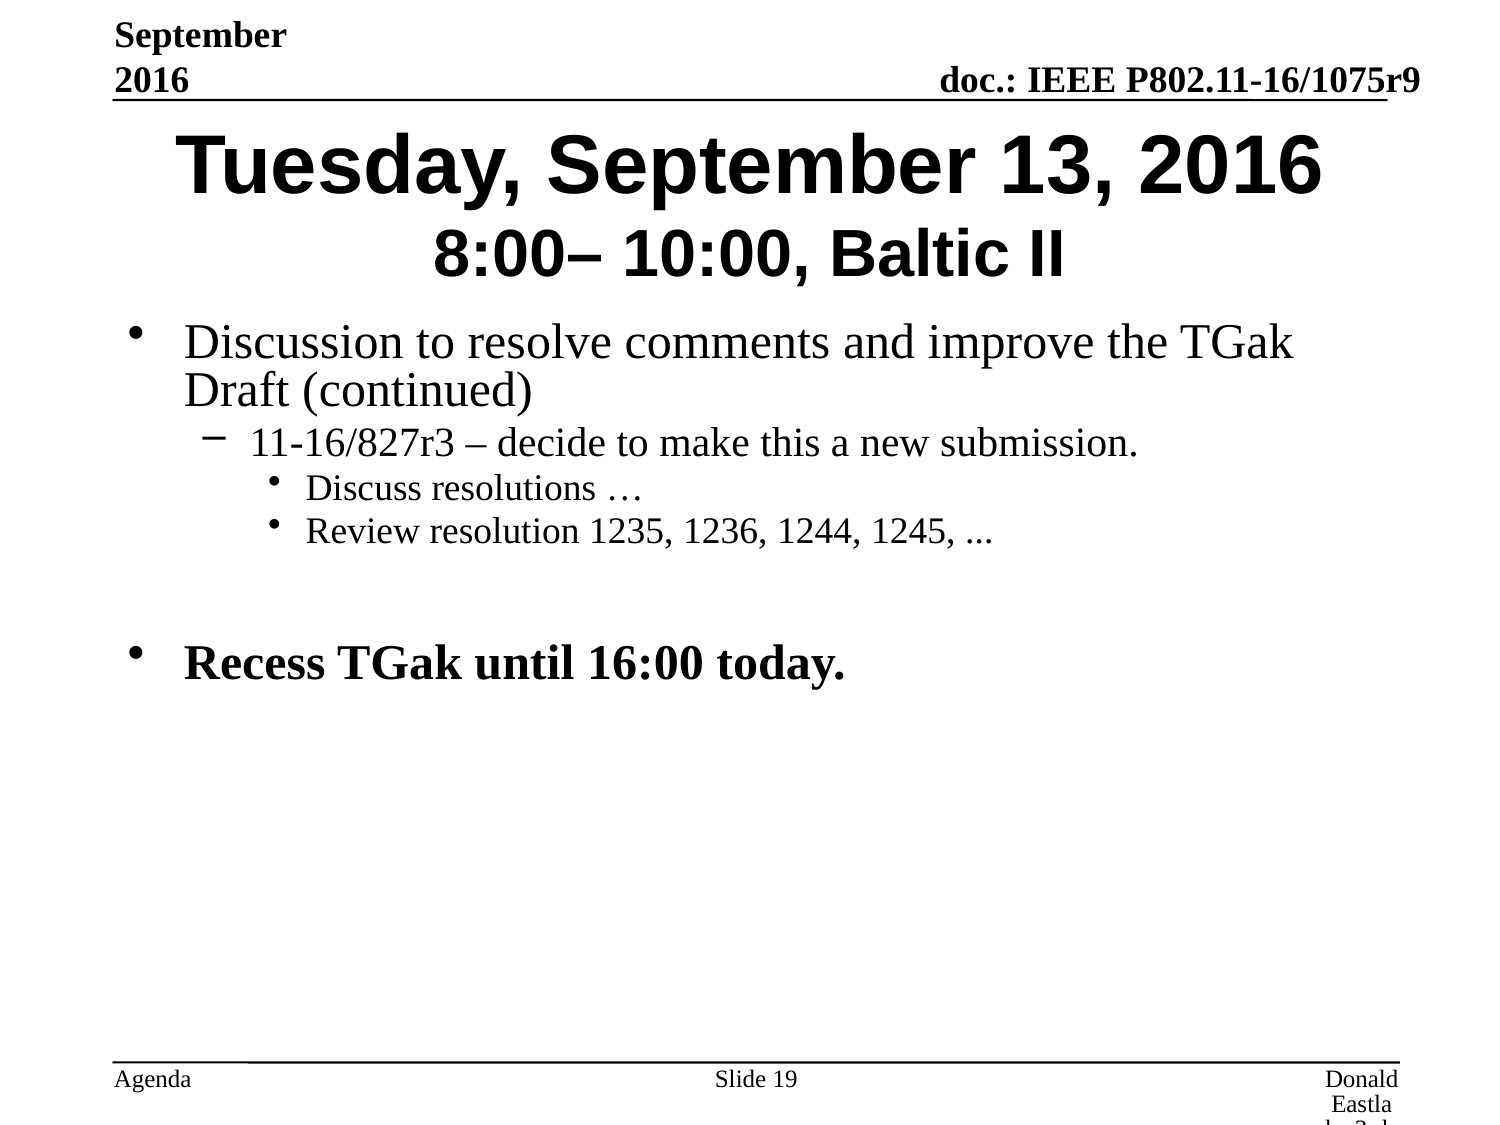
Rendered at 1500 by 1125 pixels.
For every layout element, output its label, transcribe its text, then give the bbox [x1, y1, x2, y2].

list Discussion to resolve comments and improve the TGak Draft (continued) 11-16/827r3 – decide to make this a new submission. Discuss resolutions … Review resolution 1235, 1236, 1244, 1245, ... Recess TGak until 16:00 today. [112, 312, 1413, 1063]
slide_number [114, 54, 290, 100]
slide_number Slide 19 [712, 1063, 800, 1093]
title Tuesday, September 13, 2016 8:00– 10:00, Baltic II [112, 112, 1388, 288]
footer Donald Eastlake 3rd, Huawei Technologies [1325, 1063, 1402, 1093]
